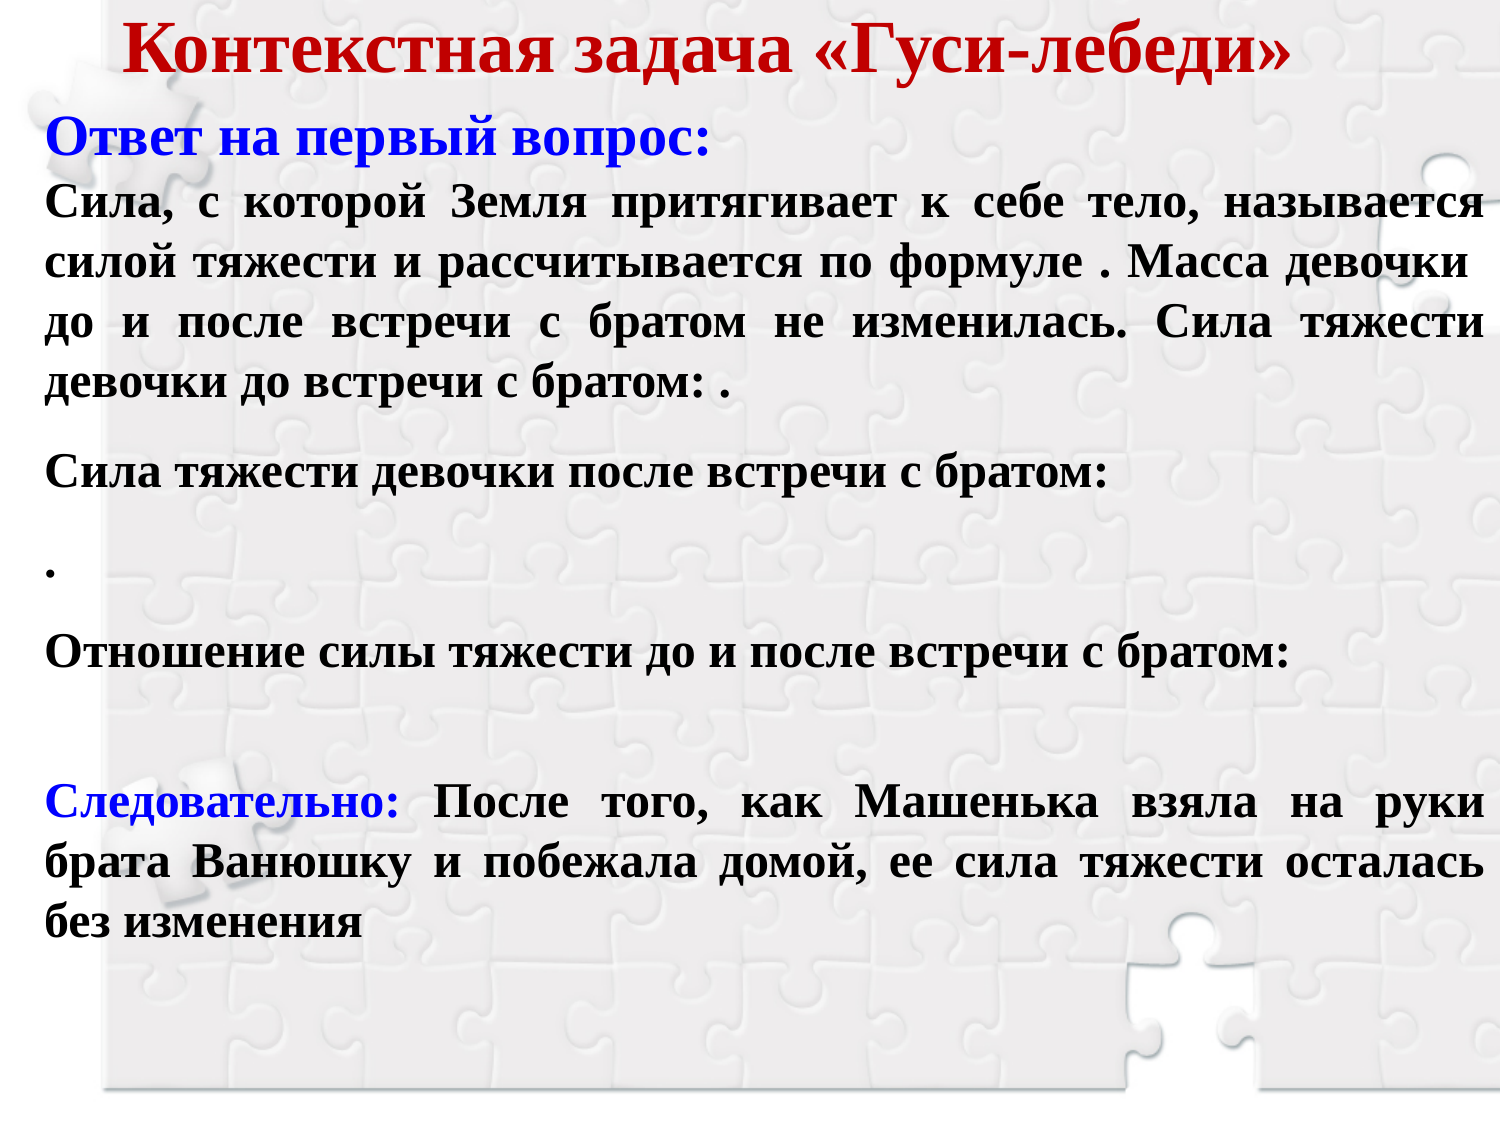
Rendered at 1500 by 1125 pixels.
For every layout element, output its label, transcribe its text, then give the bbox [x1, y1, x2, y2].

picture [0, 0, 1500, 1125]
text_box Контекстная задача «Гуси-лебеди» [57, 0, 1360, 96]
text_box [112, 424, 1306, 551]
